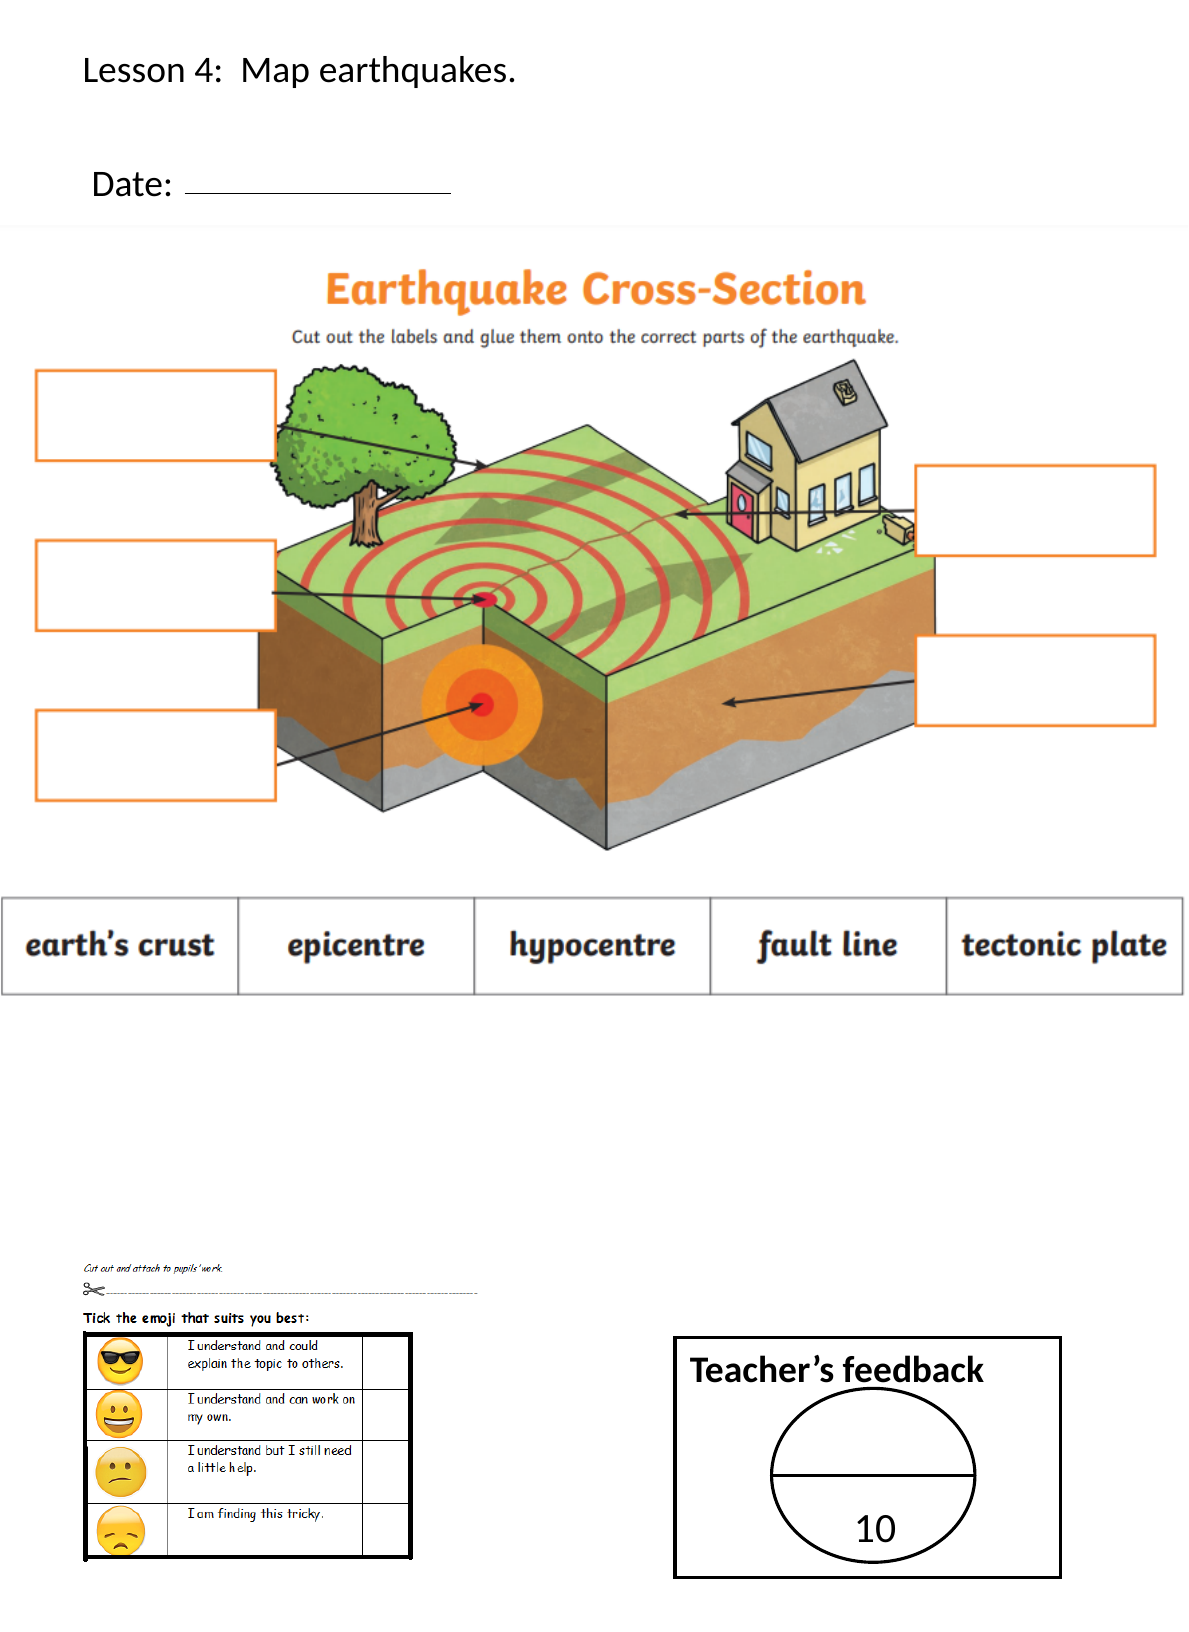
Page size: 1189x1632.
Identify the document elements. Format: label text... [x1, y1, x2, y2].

text_box Teacher’s feedback [674, 1337, 1062, 1578]
picture [0, 894, 1189, 1000]
text_box Lesson 4: Map earthquakes. [67, 37, 975, 98]
picture [83, 1261, 478, 1578]
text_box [83, 160, 753, 210]
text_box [771, 1388, 975, 1563]
picture [0, 225, 1189, 852]
